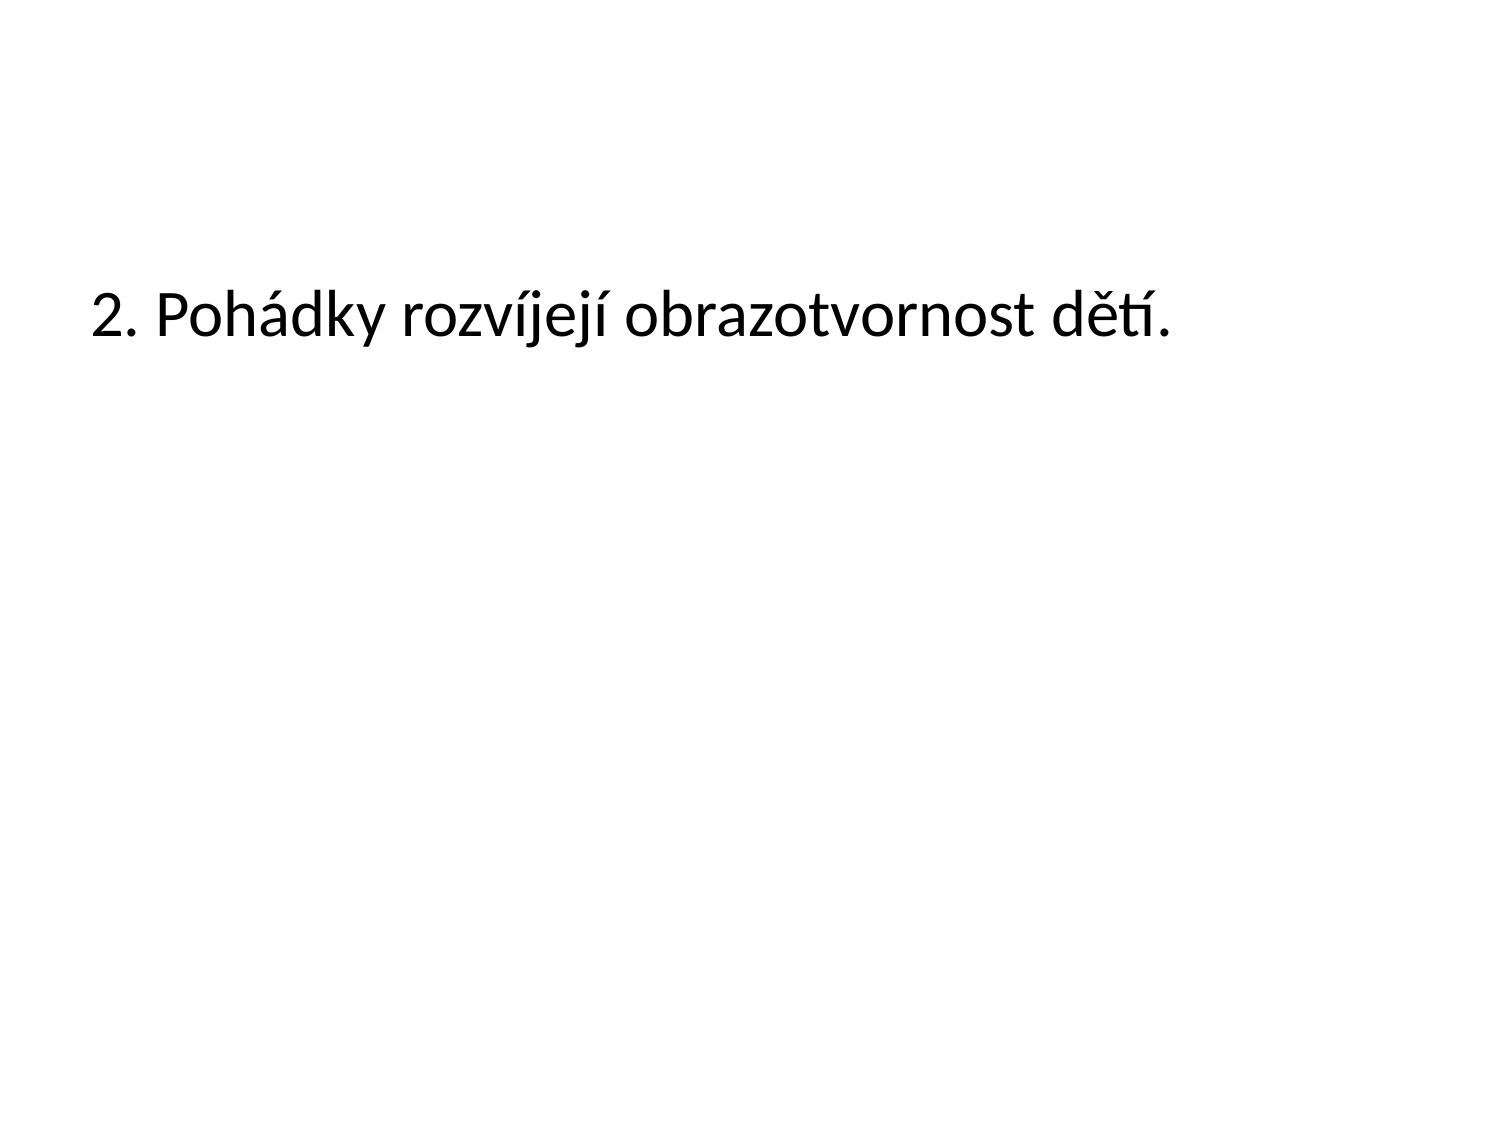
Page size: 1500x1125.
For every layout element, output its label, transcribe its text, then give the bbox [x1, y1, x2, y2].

list 2. Pohádky rozvíjejí obrazotvornost dětí. [75, 262, 1425, 1005]
